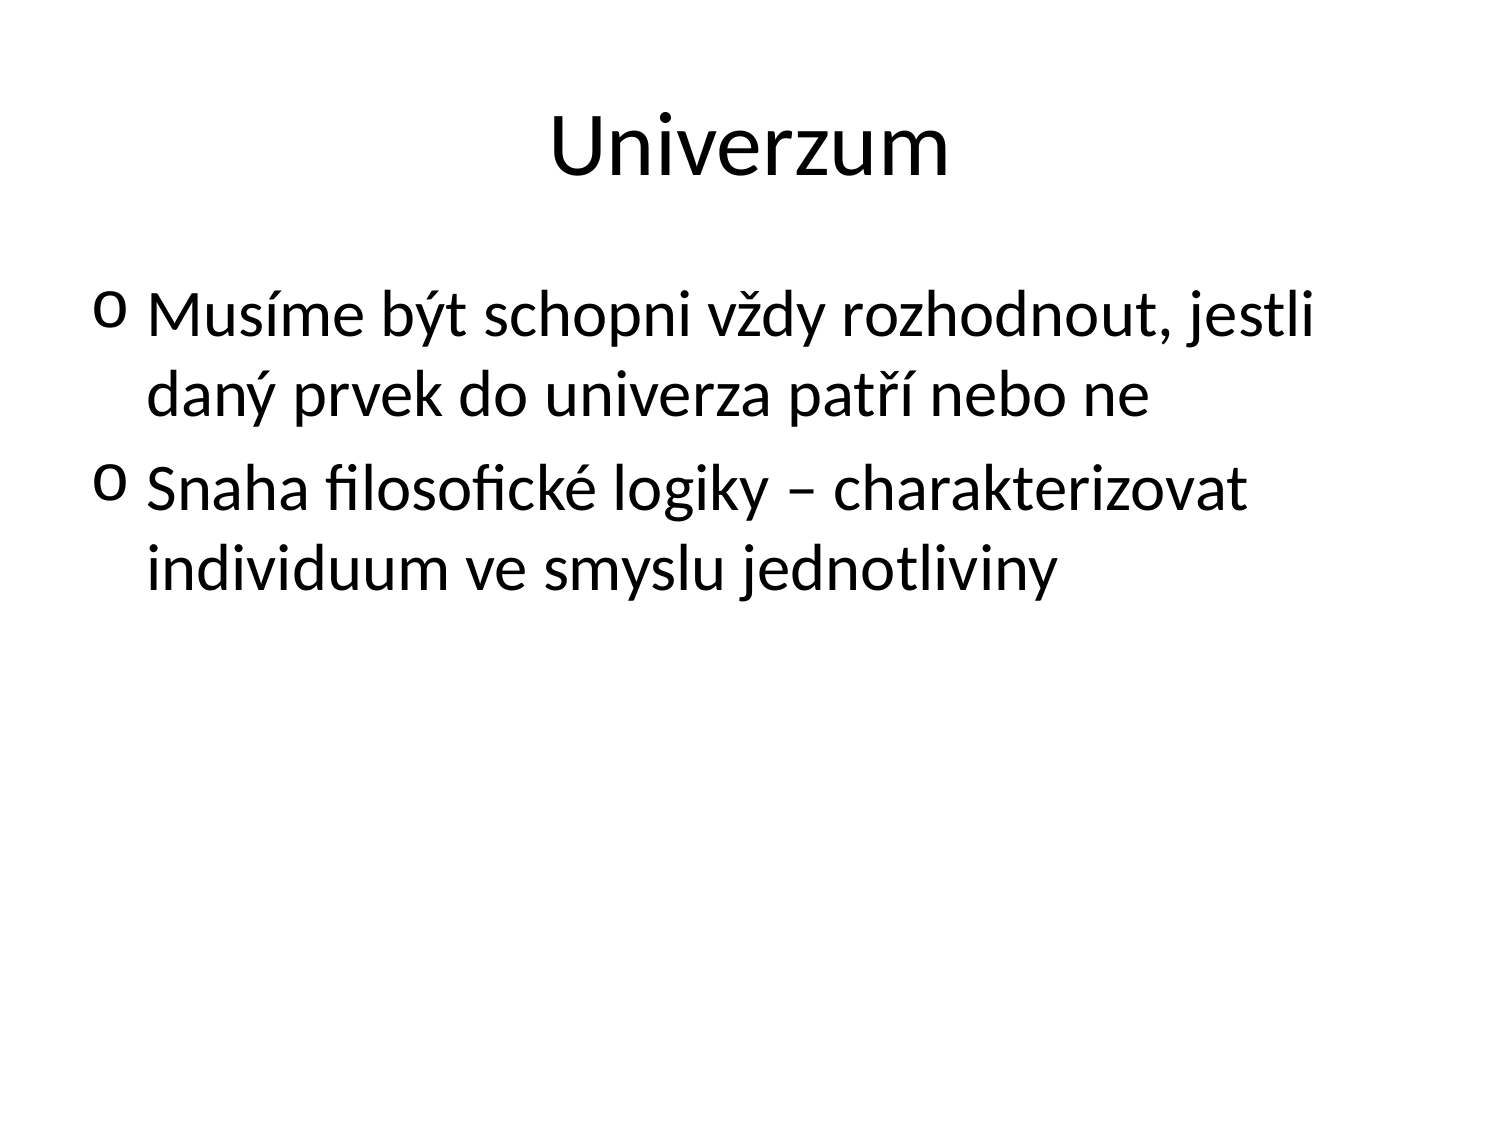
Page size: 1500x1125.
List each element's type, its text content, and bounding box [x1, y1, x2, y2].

list Musíme být schopni vždy rozhodnout, jestli daný prvek do univerza patří nebo ne Snaha filosofické logiky – charakterizovat individuum ve smyslu jednotliviny [75, 262, 1425, 1005]
title Univerzum [75, 45, 1425, 233]
